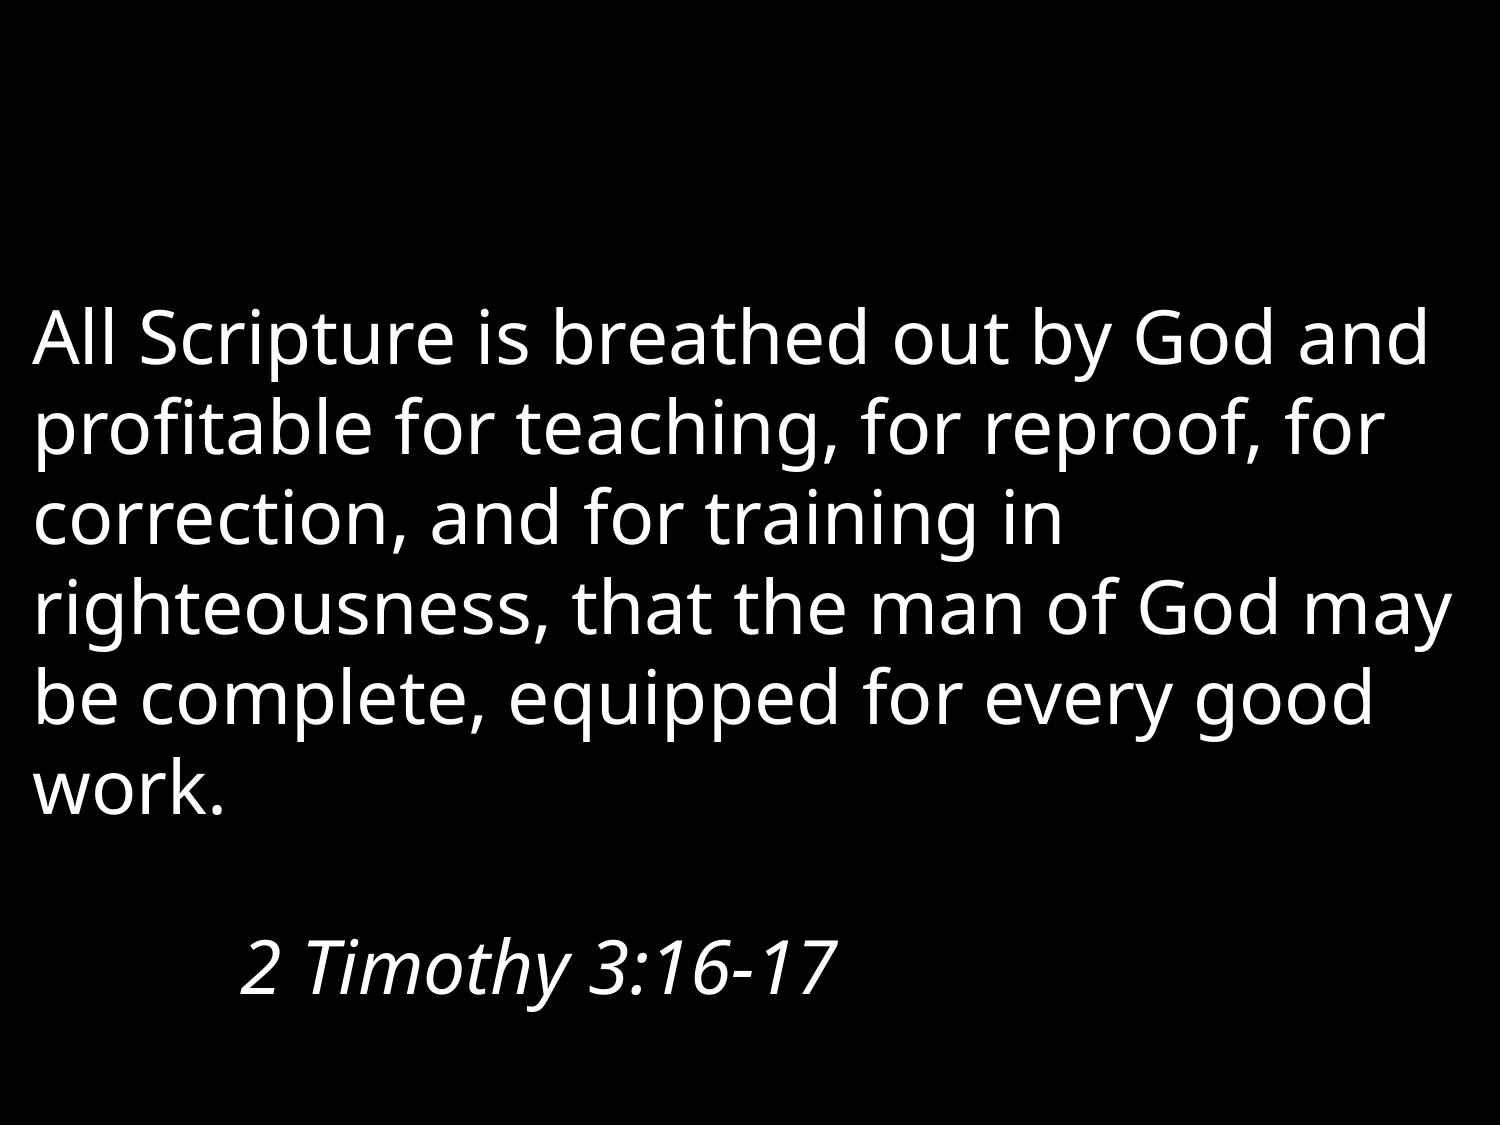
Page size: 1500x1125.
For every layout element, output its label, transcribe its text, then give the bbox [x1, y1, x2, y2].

text_box All Scripture is breathed out by God and profitable for teaching, for reproof, for correction, and for training in righteousness, that the man of God may be complete, equipped for every good work. 2 Timothy 3:16-17 [17, 282, 1483, 1017]
